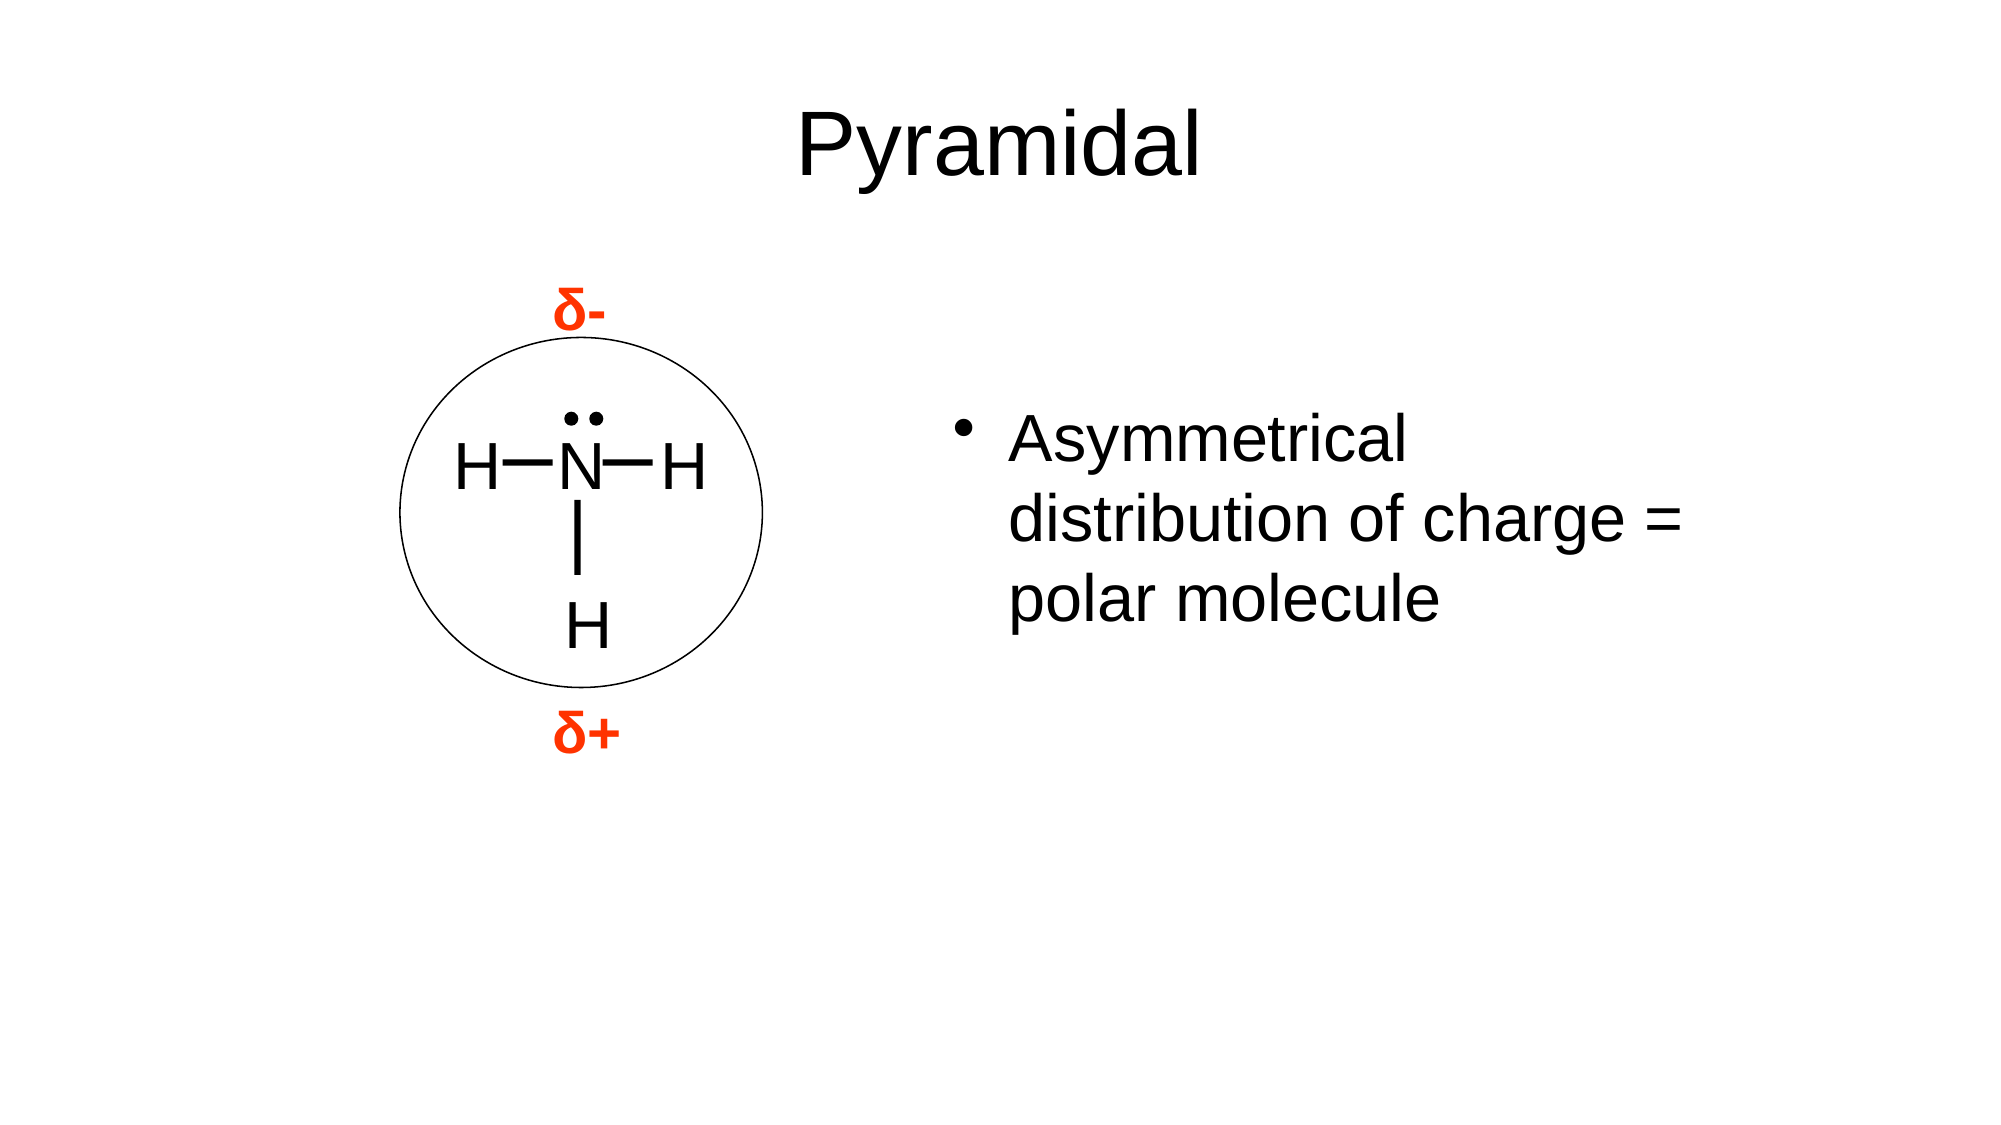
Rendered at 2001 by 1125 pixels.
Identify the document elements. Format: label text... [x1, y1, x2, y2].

text_box δ+ [537, 687, 637, 773]
text_box δ- [537, 264, 623, 350]
title Pyramidal [99, 45, 1900, 233]
list Asymmetrical distribution of charge = polar molecule [937, 387, 1750, 1005]
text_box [437, 412, 726, 673]
text_box [532, 681, 631, 687]
text_box [399, 342, 763, 612]
